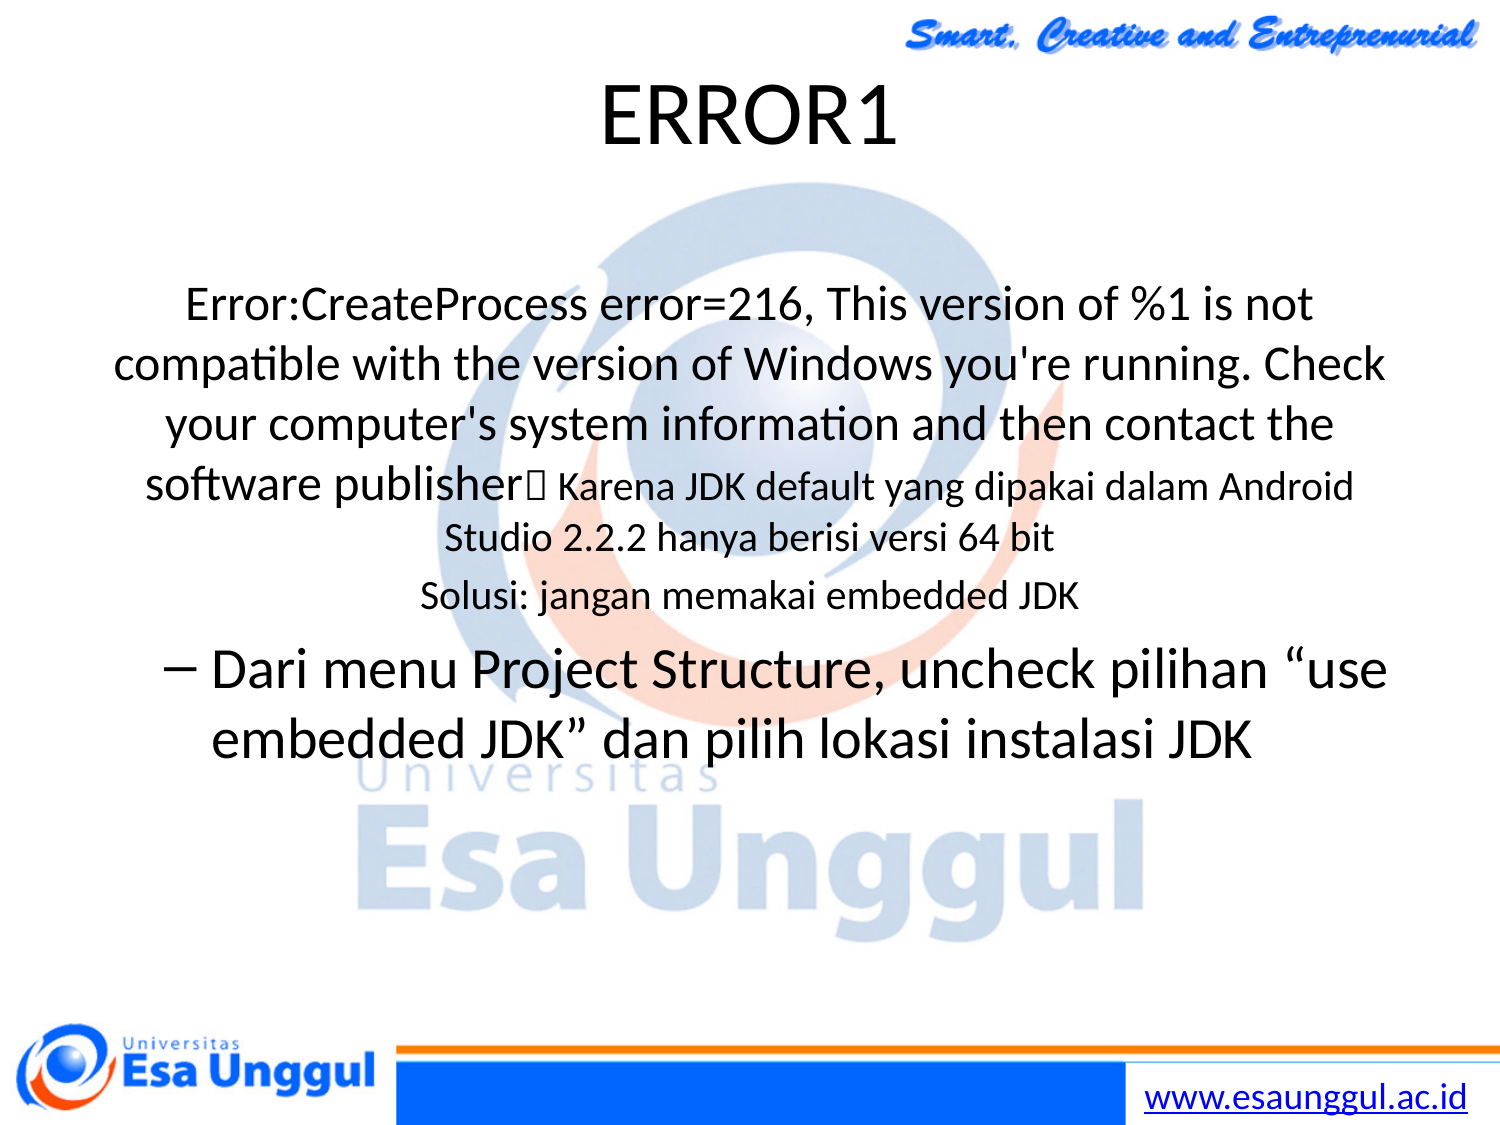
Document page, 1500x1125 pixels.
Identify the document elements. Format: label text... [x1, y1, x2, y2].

list Error:CreateProcess error=216, This version of %1 is not compatible with the version of Windows you're running. Check your computer's system information and then contact the software publisher Karena JDK default yang dipakai dalam Android Studio 2.2.2 hanya berisi versi 64 bit Solusi: jangan memakai embedded JDK Dari menu Project Structure, uncheck pilihan “use embedded JDK” dan pilih lokasi instalasi JDK [75, 262, 1425, 1005]
picture [0, 0, 1500, 1125]
slide_number [1074, 1042, 1425, 1103]
title ERROR1 [75, 45, 1425, 233]
